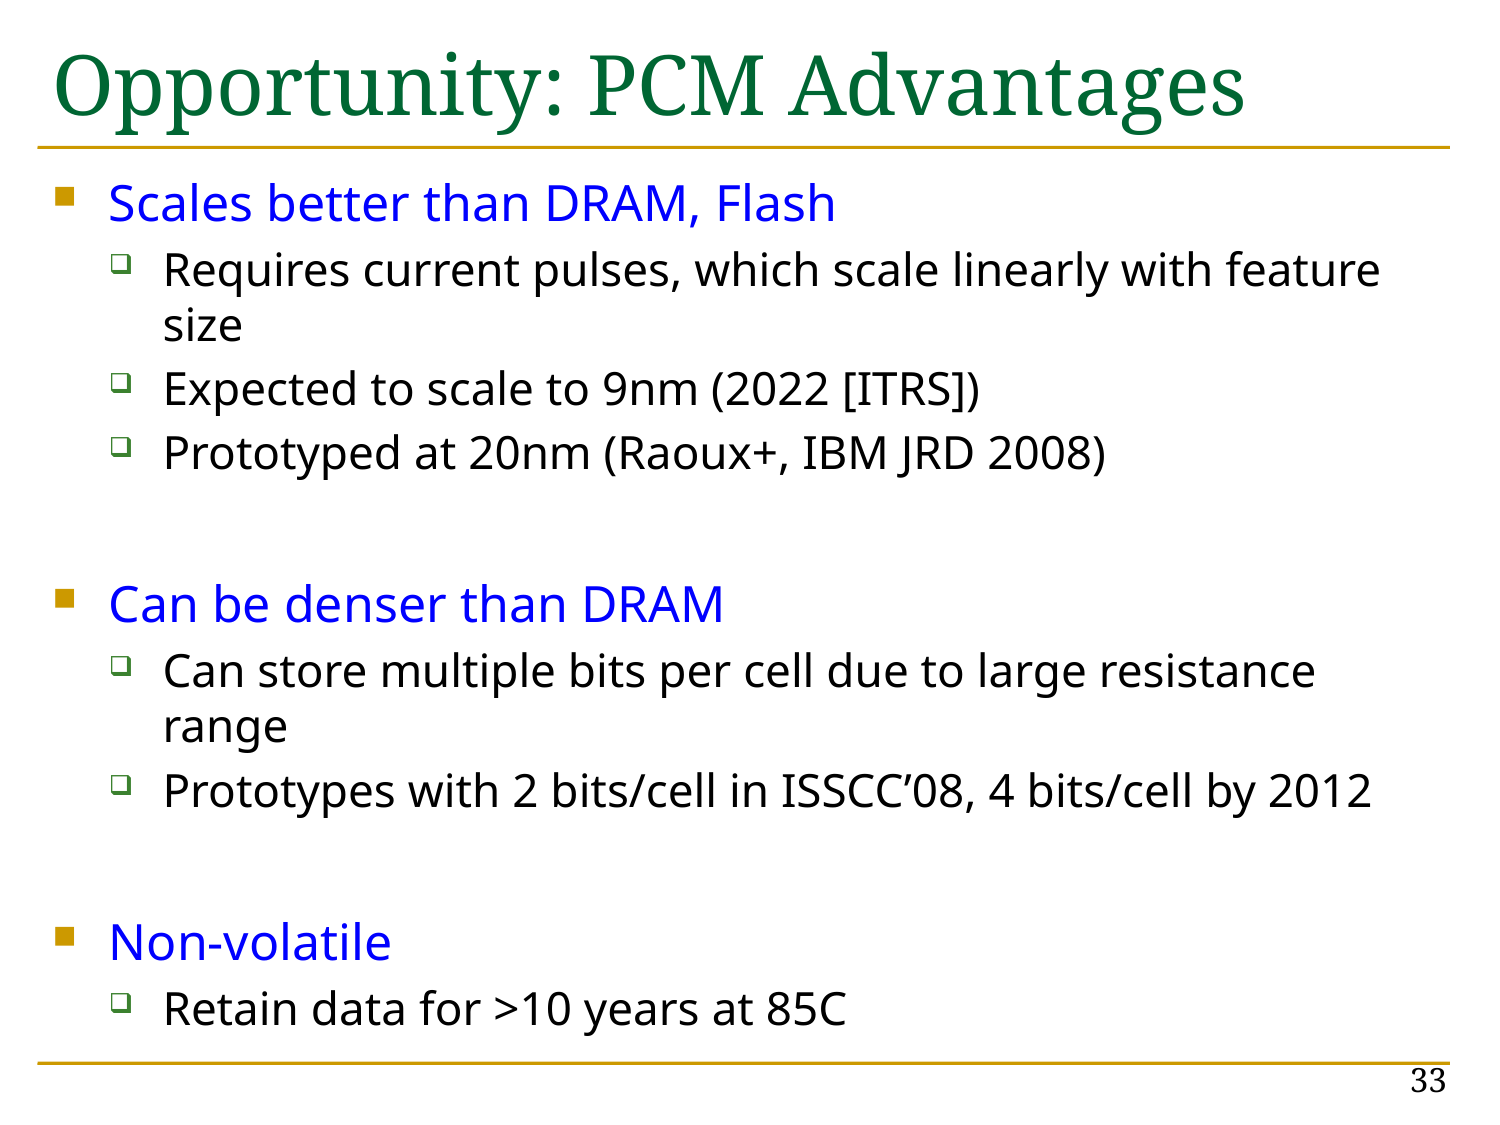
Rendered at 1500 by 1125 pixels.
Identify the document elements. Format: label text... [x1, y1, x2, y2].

list Scales better than DRAM, Flash Requires current pulses, which scale linearly with feature size Expected to scale to 9nm (2022 [ITRS]) Prototyped at 20nm (Raoux+, IBM JRD 2008) Can be denser than DRAM Can store multiple bits per cell due to large resistance range Prototypes with 2 bits/cell in ISSCC’08, 4 bits/cell by 2012 Non-volatile Retain data for >10 years at 85C No refresh needed, low idle power [37, 163, 1450, 1016]
slide_number 33 [1111, 1036, 1462, 1112]
title Opportunity: PCM Advantages [37, 24, 1450, 163]
